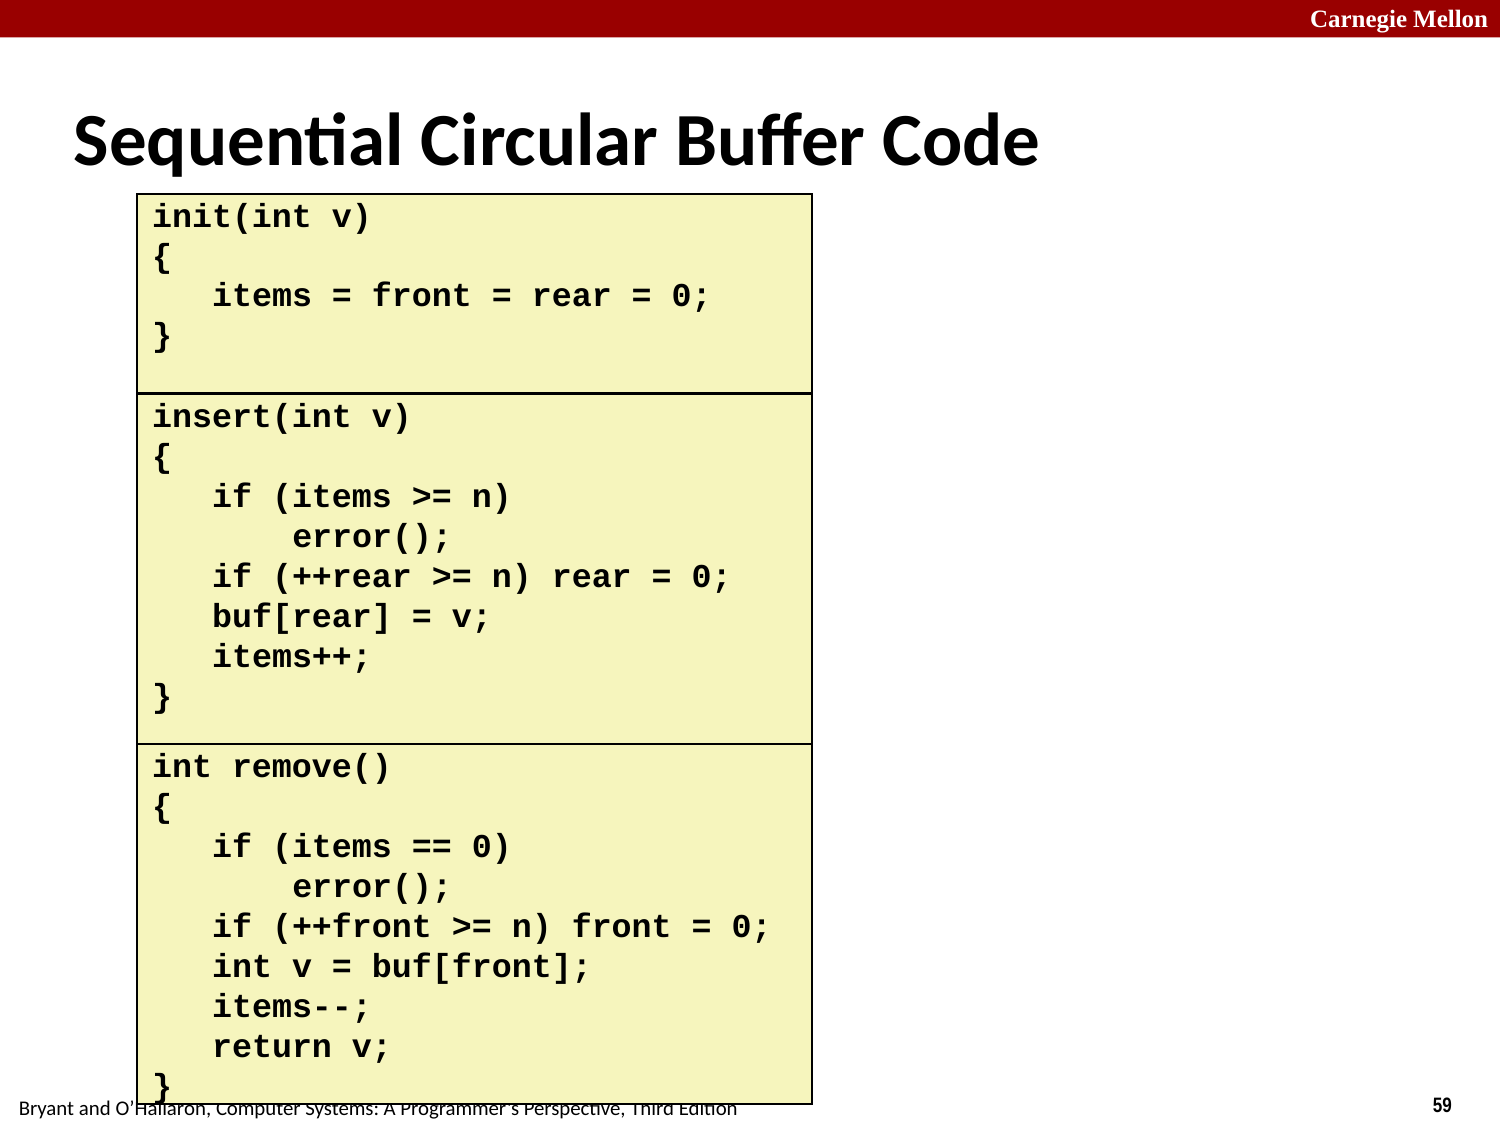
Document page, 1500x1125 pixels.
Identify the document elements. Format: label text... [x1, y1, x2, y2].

text_box insert(int v) { if (items >= n) error(); if (++rear >= n) rear = 0; buf[rear] = v; items++; } [137, 394, 813, 744]
title Sequential Circular Buffer Code [58, 72, 1305, 199]
text_box init(int v) { items = front = rear = 0; } [137, 193, 813, 394]
text_box int remove() { if (items == 0) error(); if (++front >= n) front = 0; int v = buf[front]; items--; return v; } [137, 744, 813, 1104]
